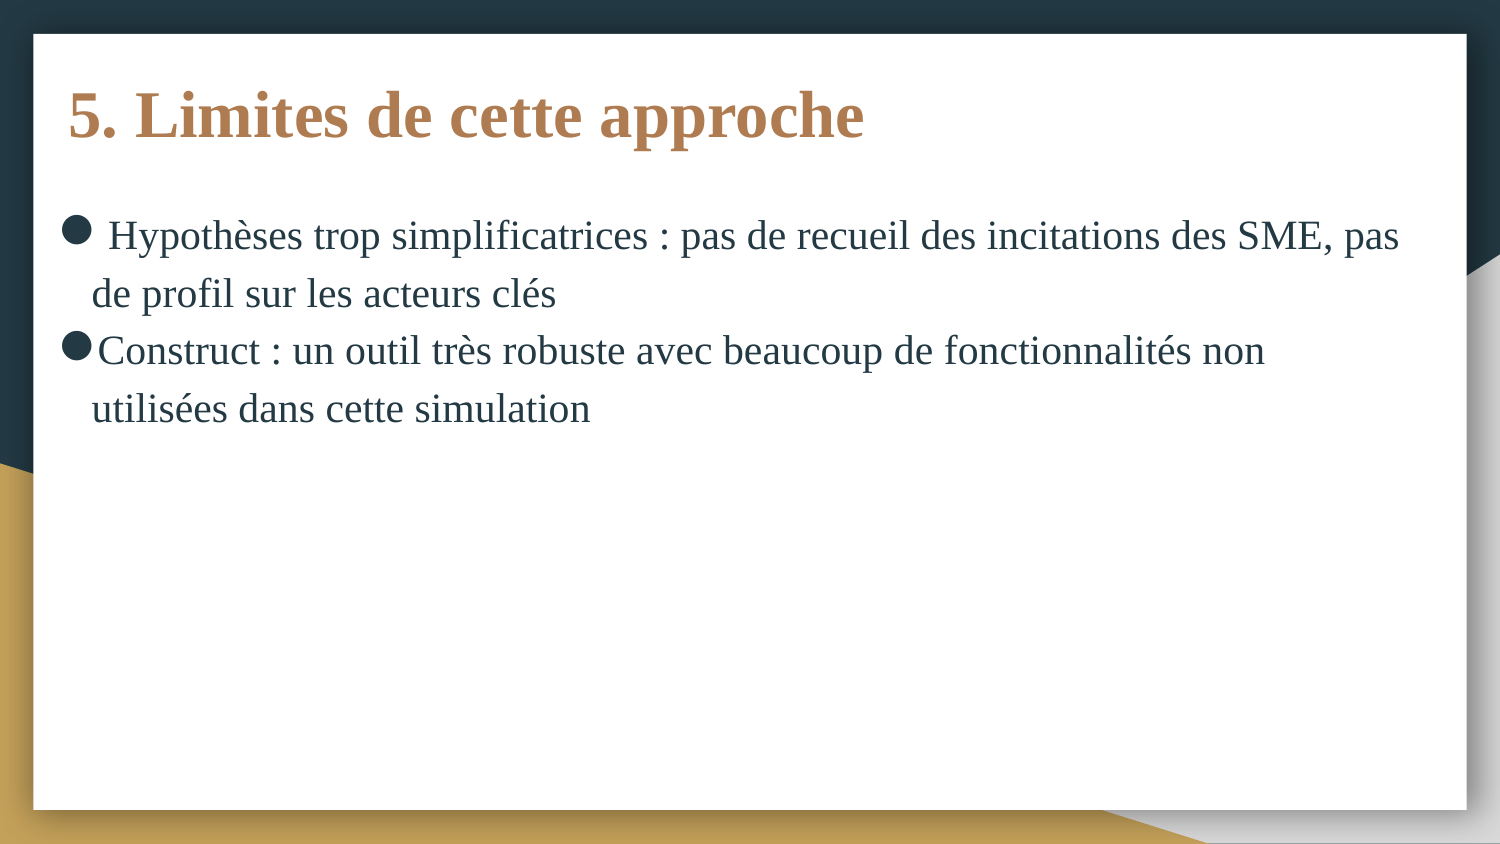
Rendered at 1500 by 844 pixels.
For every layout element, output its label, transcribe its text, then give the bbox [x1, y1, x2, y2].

text_box Hypothèses trop simplificatrices : pas de recueil des incitations des SME, pas de profil sur les acteurs clés Construct : un outil très robuste avec beaucoup de fonctionnalités non utilisées dans cette simulation [41, 185, 1422, 785]
title 5. Limites de cette approche [52, 55, 1434, 213]
